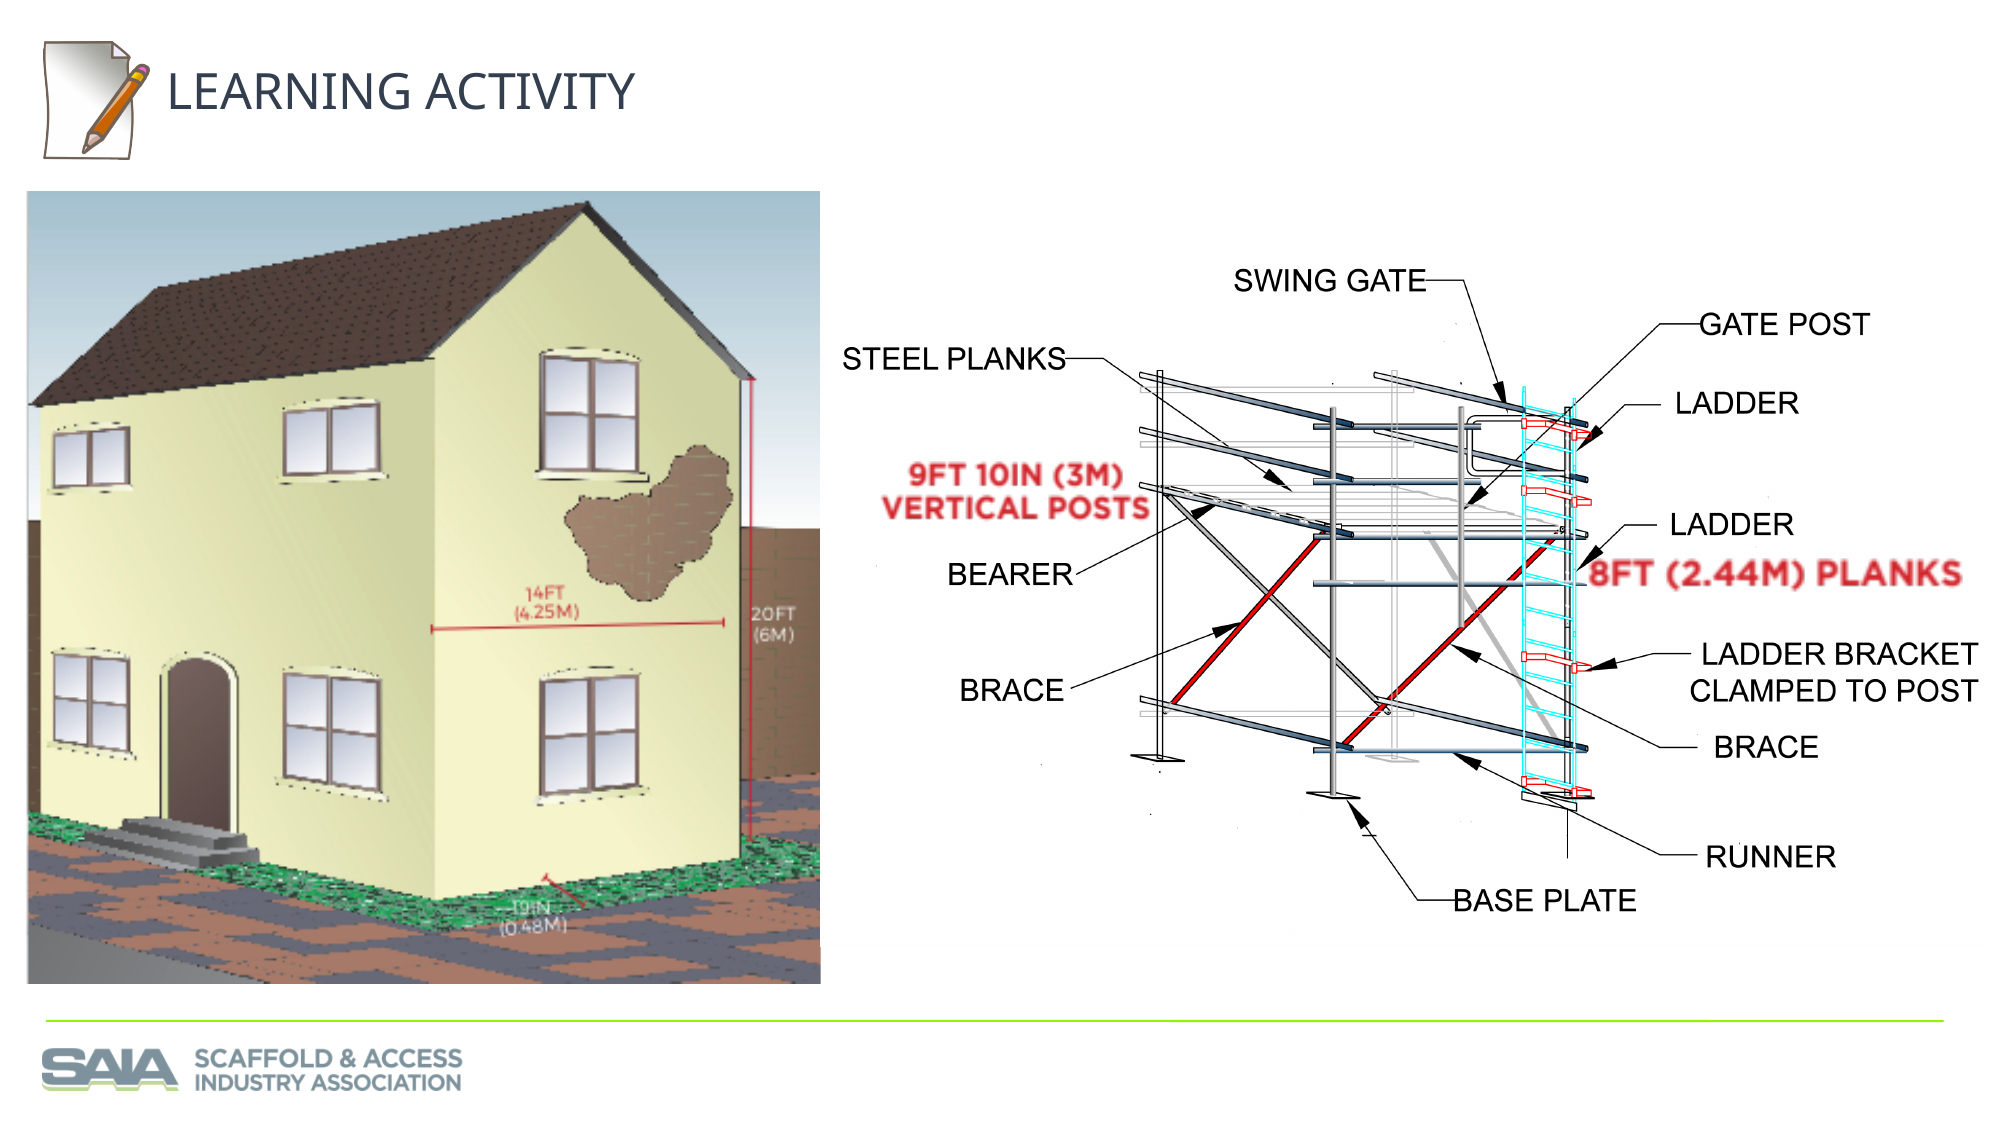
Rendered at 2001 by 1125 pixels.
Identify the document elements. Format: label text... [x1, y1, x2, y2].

picture [42, 1047, 463, 1091]
picture [43, 41, 150, 160]
picture [0, 191, 2000, 984]
text_box LEARNING ACTIVITY [151, 52, 935, 127]
